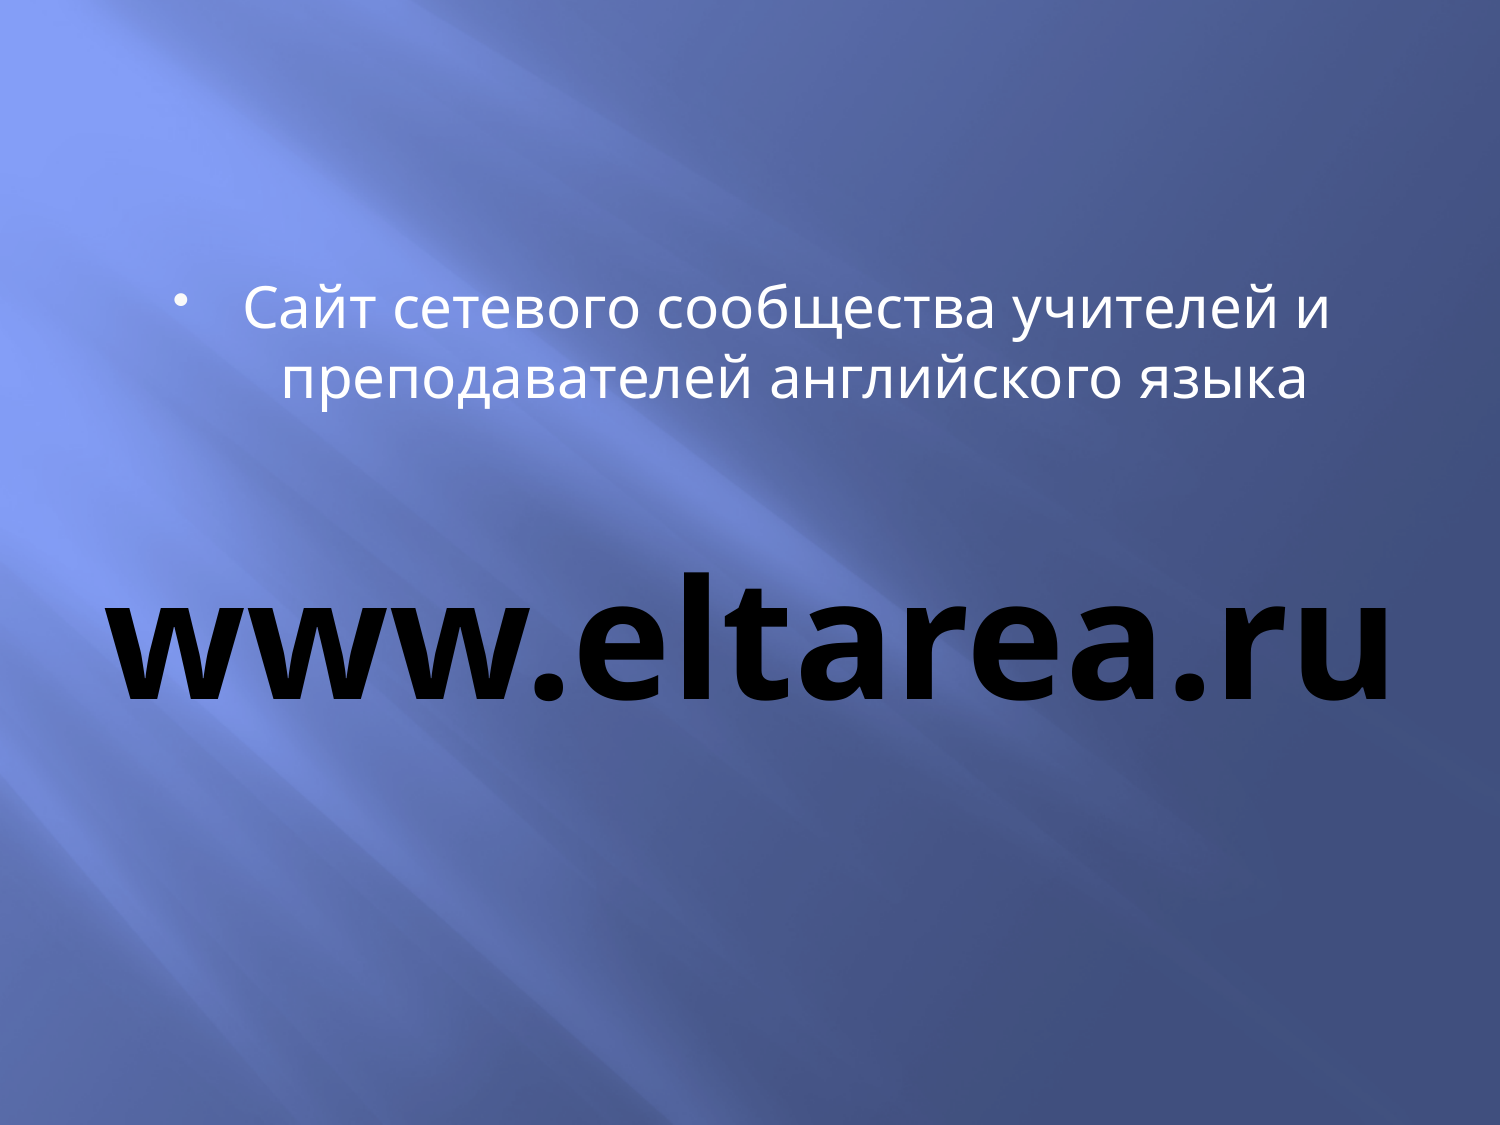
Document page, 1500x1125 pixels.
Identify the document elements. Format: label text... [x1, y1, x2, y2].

list Сайт сетевого сообщества учителей и преподавателей английского языка [75, 262, 1425, 445]
title www.eltarea.ru [76, 538, 1427, 727]
